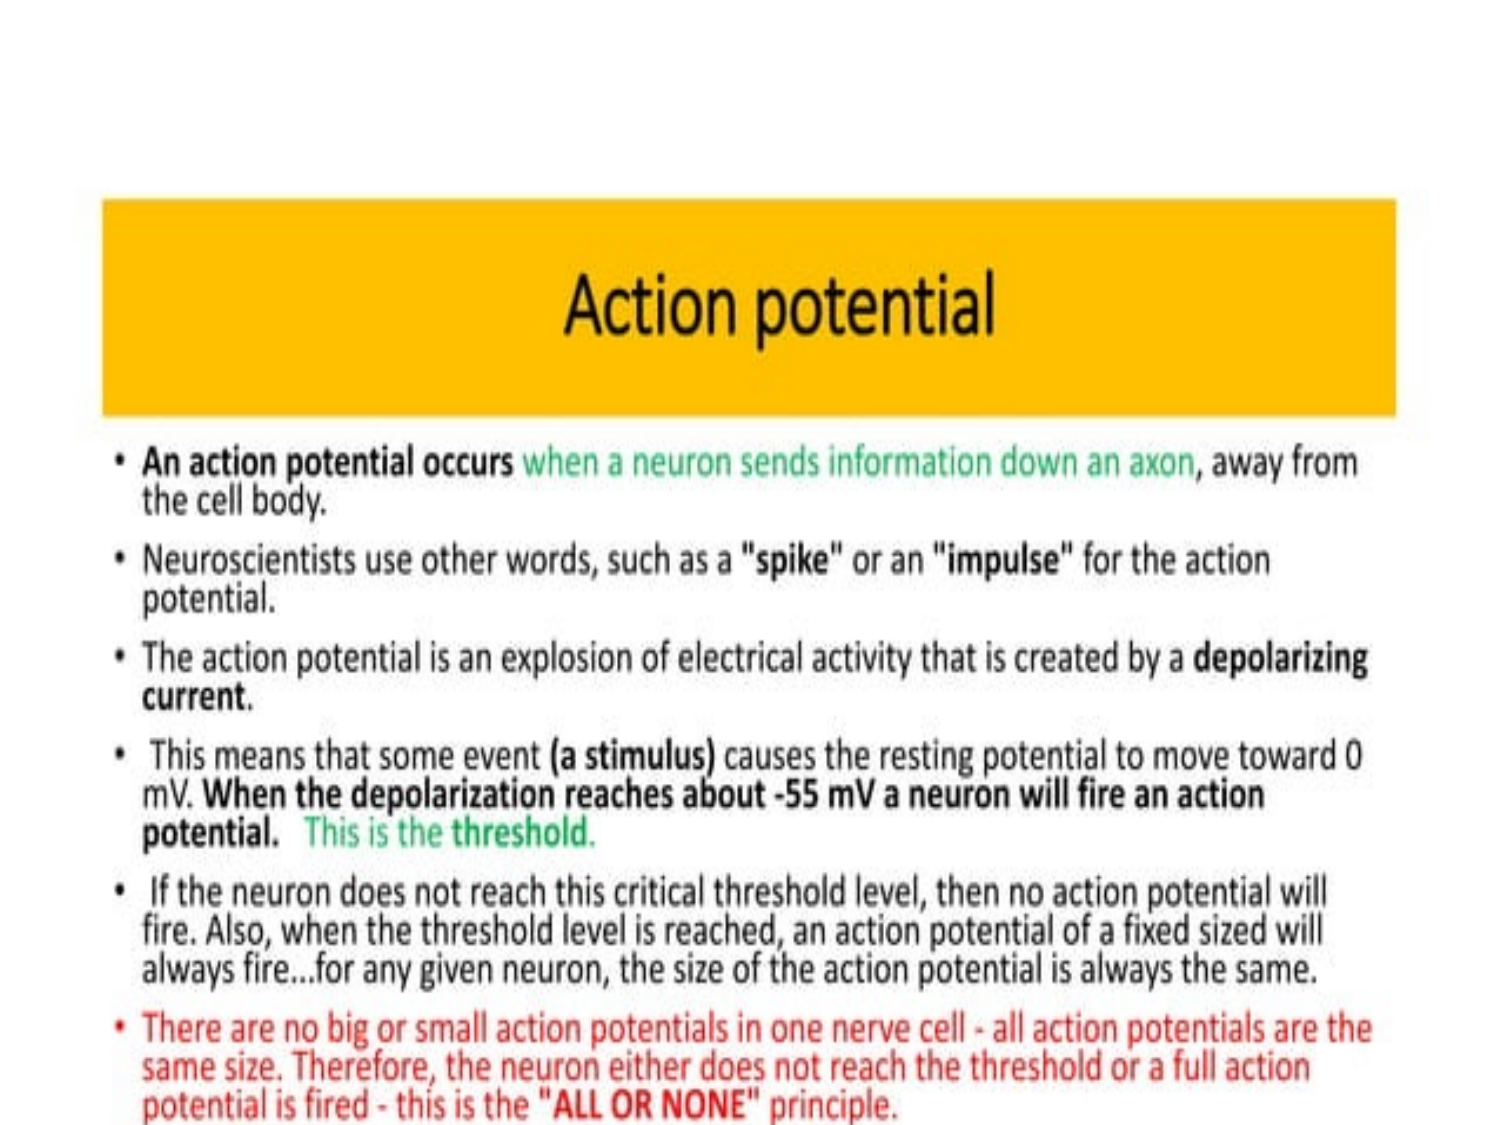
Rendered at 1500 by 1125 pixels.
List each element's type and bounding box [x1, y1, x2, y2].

picture [0, 139, 1500, 1125]
